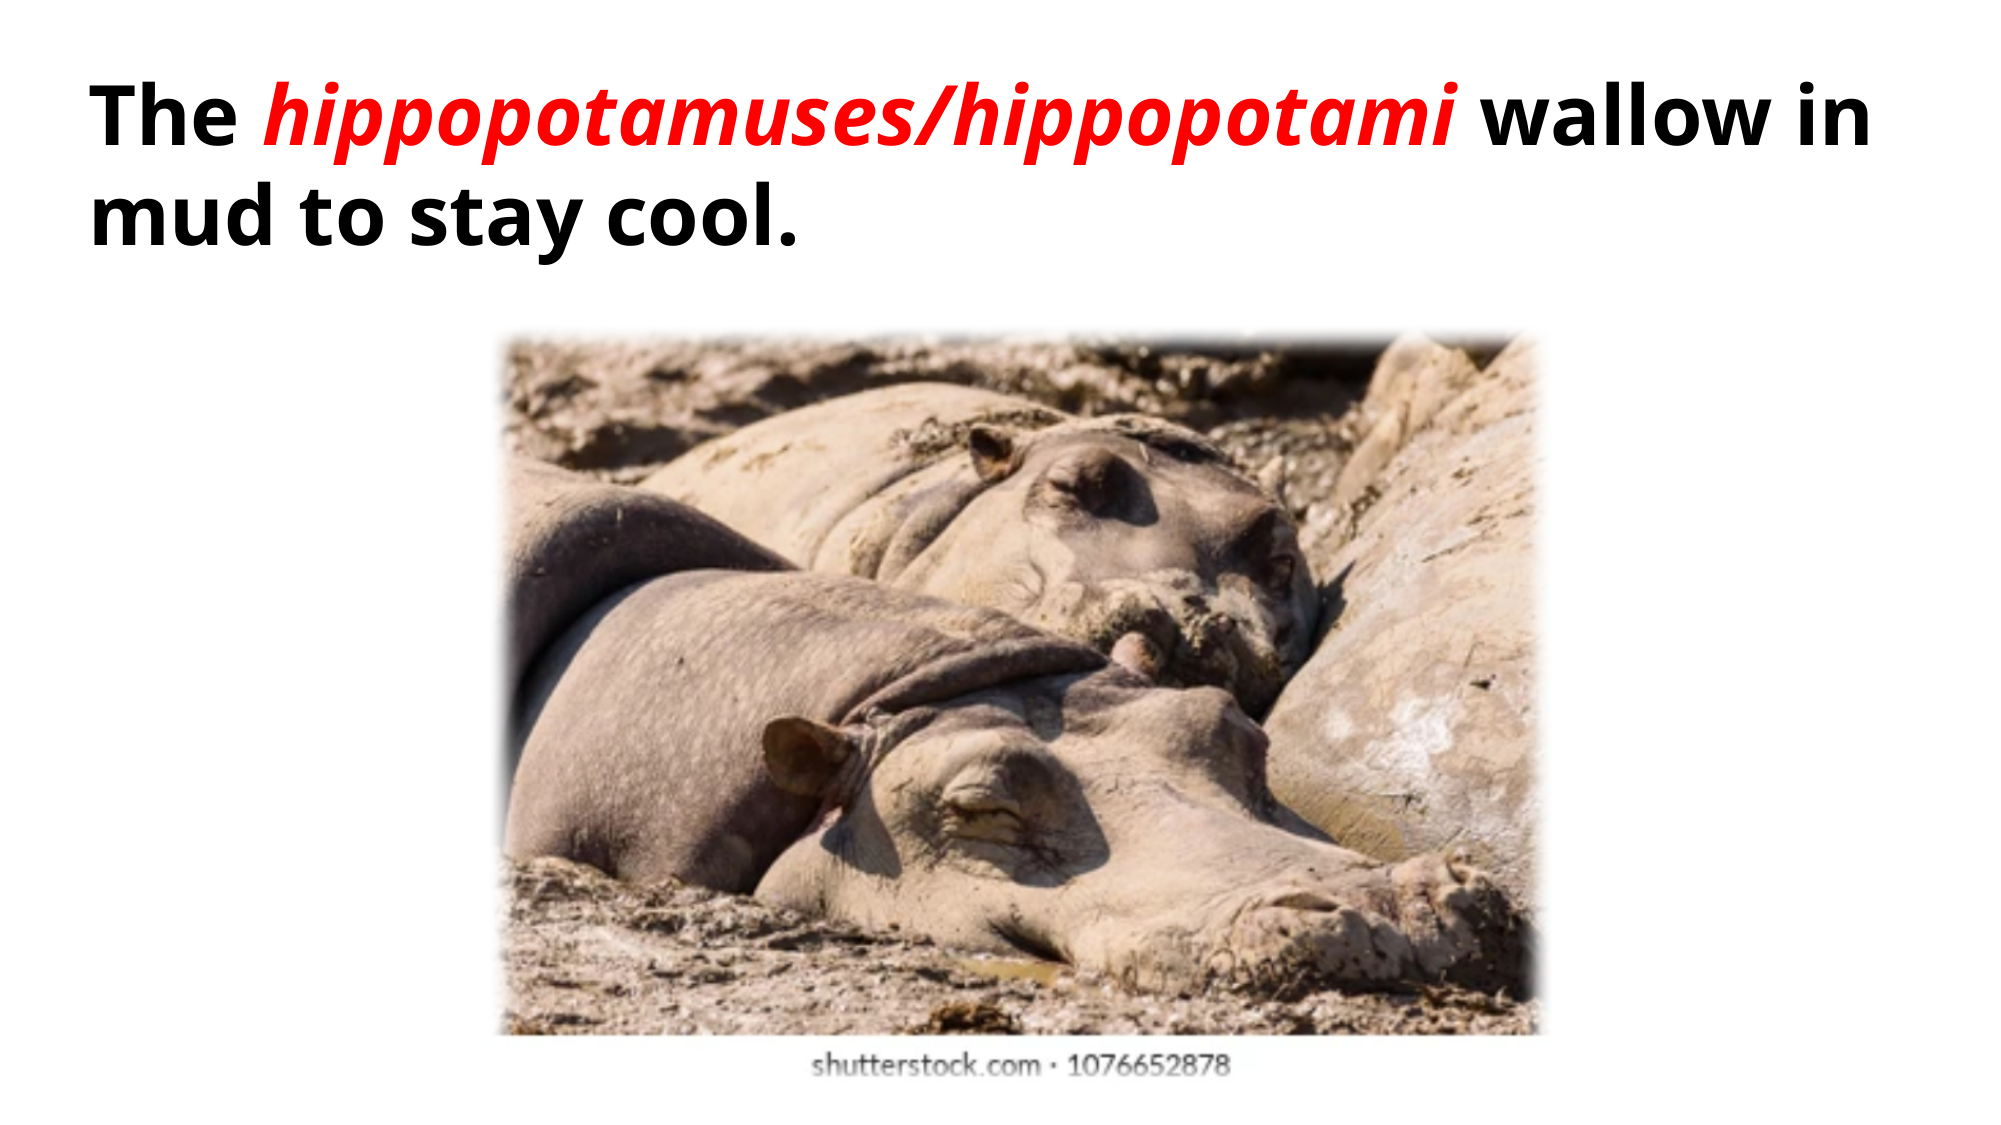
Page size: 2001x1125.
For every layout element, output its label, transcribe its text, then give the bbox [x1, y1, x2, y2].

text_box The hippopotamuses/hippopotami wallow in mud to stay cool. [73, 54, 1912, 270]
picture [489, 325, 1553, 1090]
